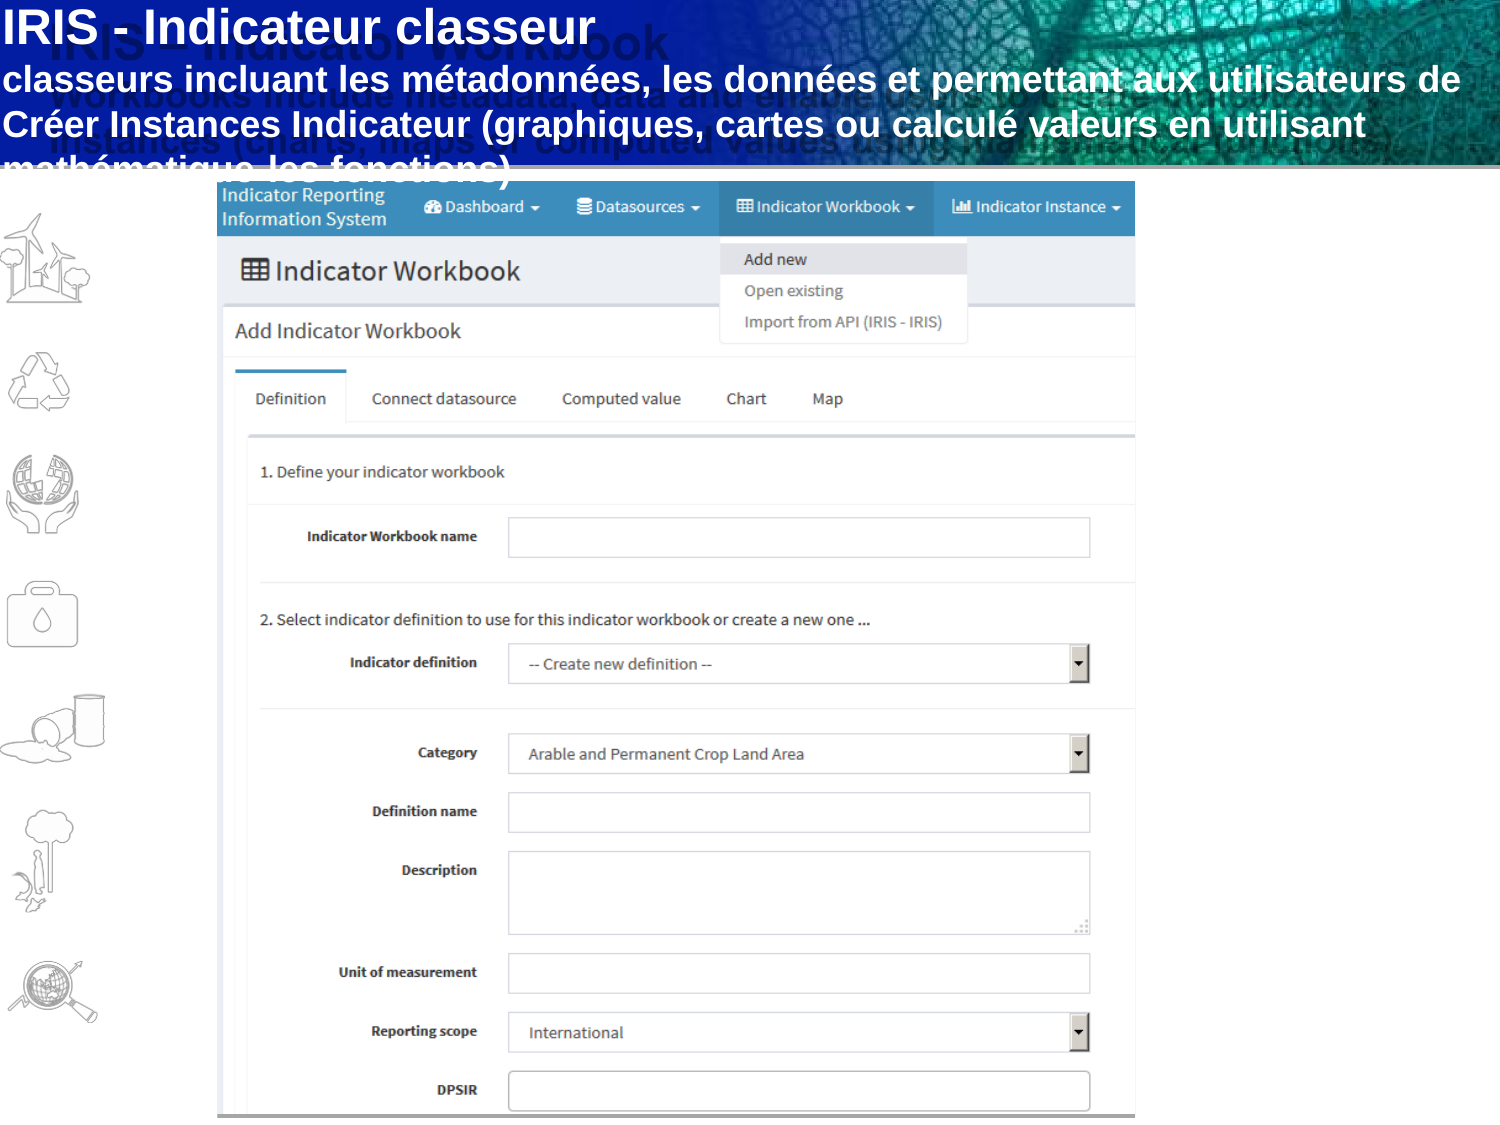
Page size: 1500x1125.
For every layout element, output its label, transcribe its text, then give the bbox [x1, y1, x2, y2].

text_box [0, 213, 105, 1026]
text_box [217, 191, 1135, 1115]
text_box [217, 191, 1136, 1118]
title IRIS - Indicateur classeur classeurs incluant les métadonnées, les données et permettant aux utilisateurs de Créer Instances Indicateur (graphiques, cartes ou calculé valeurs en utilisant mathématique les fonctions) [0, 0, 1500, 191]
